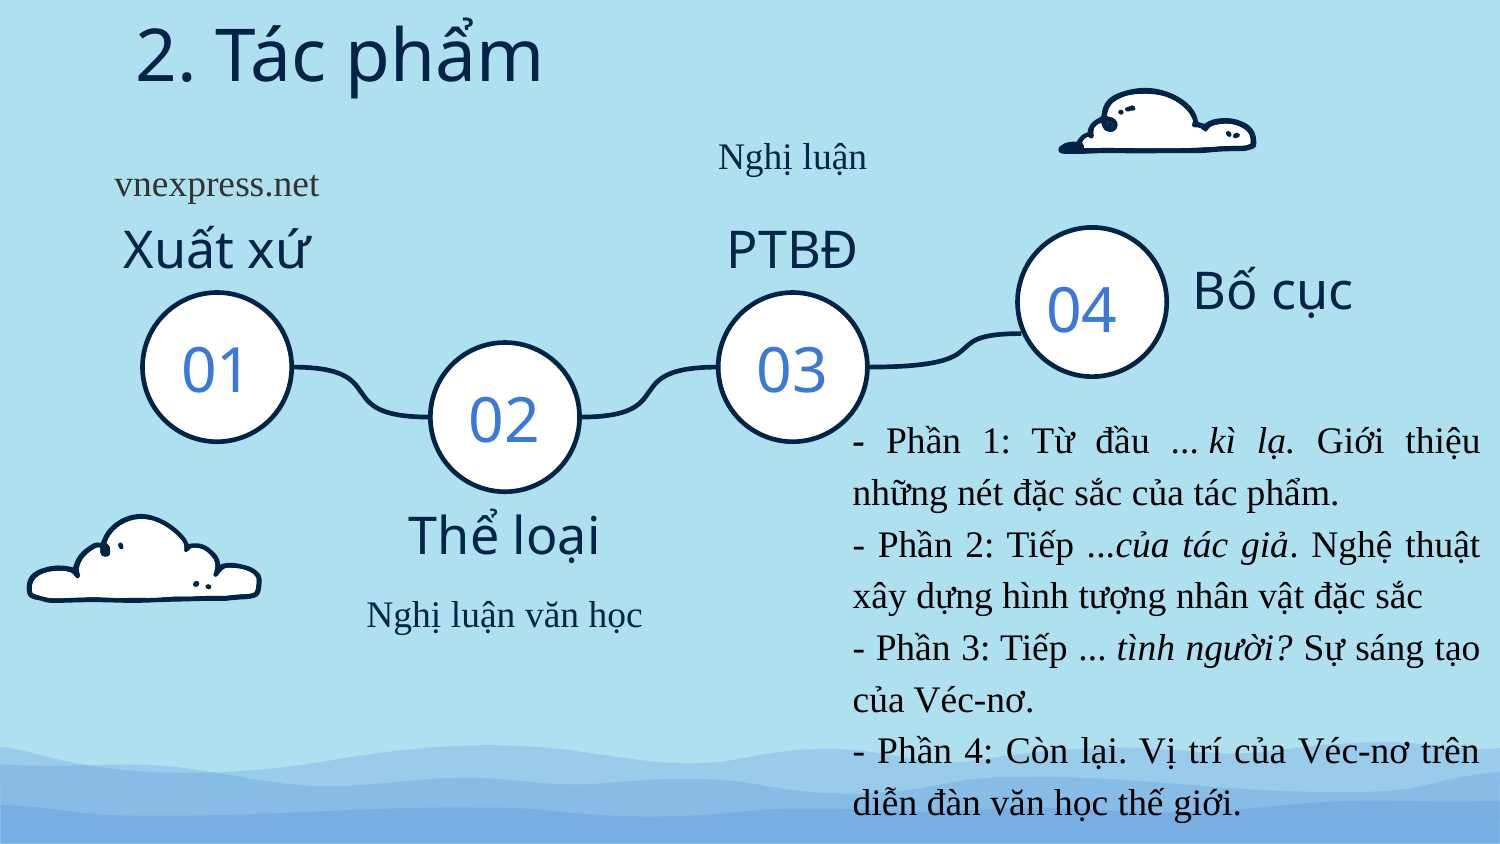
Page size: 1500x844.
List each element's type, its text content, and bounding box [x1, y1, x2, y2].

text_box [291, 366, 431, 418]
text_box Nghị luận [617, 116, 969, 211]
text_box 04 [1022, 276, 1142, 340]
text_box - Phần 1: Từ đầu ... kì lạ. Giới thiệu những nét đặc sắc của tác phẩm. - Phần 2: Tiếp ...của tác giả. Nghệ thuật xây dựng hình tượng nhân vật đặc sắc - Phần 3: Tiếp ... tình người? Sự sáng tạo của Véc-nơ. - Phần 4: Còn lại. Vị trí của Véc-nơ trên diễn đàn văn học thế giới. [837, 394, 1496, 777]
text_box Thể loại [349, 502, 661, 566]
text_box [27, 514, 264, 611]
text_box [867, 333, 1022, 368]
text_box PTBĐ [637, 215, 949, 279]
text_box Nghị luận văn học [329, 575, 681, 670]
text_box [1017, 227, 1152, 328]
text_box [142, 292, 292, 442]
text_box 01 [157, 335, 277, 399]
text_box Xuất xứ [61, 238, 373, 279]
text_box Bố cục [1118, 257, 1429, 321]
text_box vnexpress.net [41, 143, 393, 238]
text_box 03 [733, 335, 852, 399]
text_box [718, 292, 867, 442]
text_box [430, 342, 580, 492]
text_box 02 [445, 385, 565, 449]
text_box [579, 366, 719, 418]
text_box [1057, 87, 1257, 155]
text_box [1027, 321, 1165, 377]
title 2. Tác phẩm [120, 8, 1385, 103]
